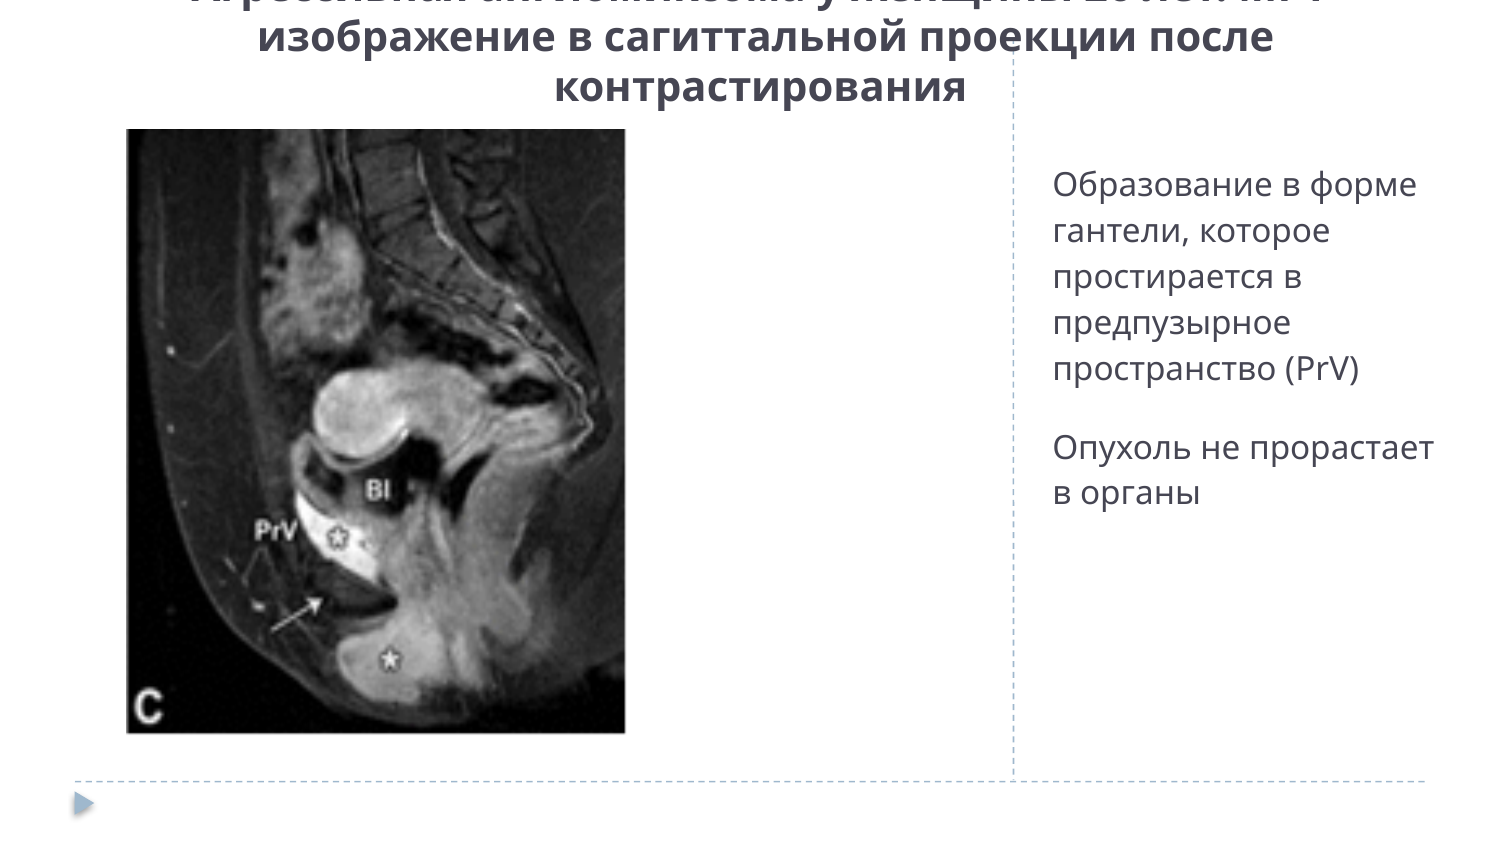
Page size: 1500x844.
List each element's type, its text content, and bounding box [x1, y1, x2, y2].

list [126, 129, 631, 740]
title Агрессивная ангиомиксома у женщины 26 лет. МРТ-изображение в сагиттальной проекции после контрастирования [79, 64, 1453, 168]
list Образование в форме гантели, которое простирается в предпузырное пространство (PrV) Опухоль не прорастает в органы [1037, 150, 1450, 746]
